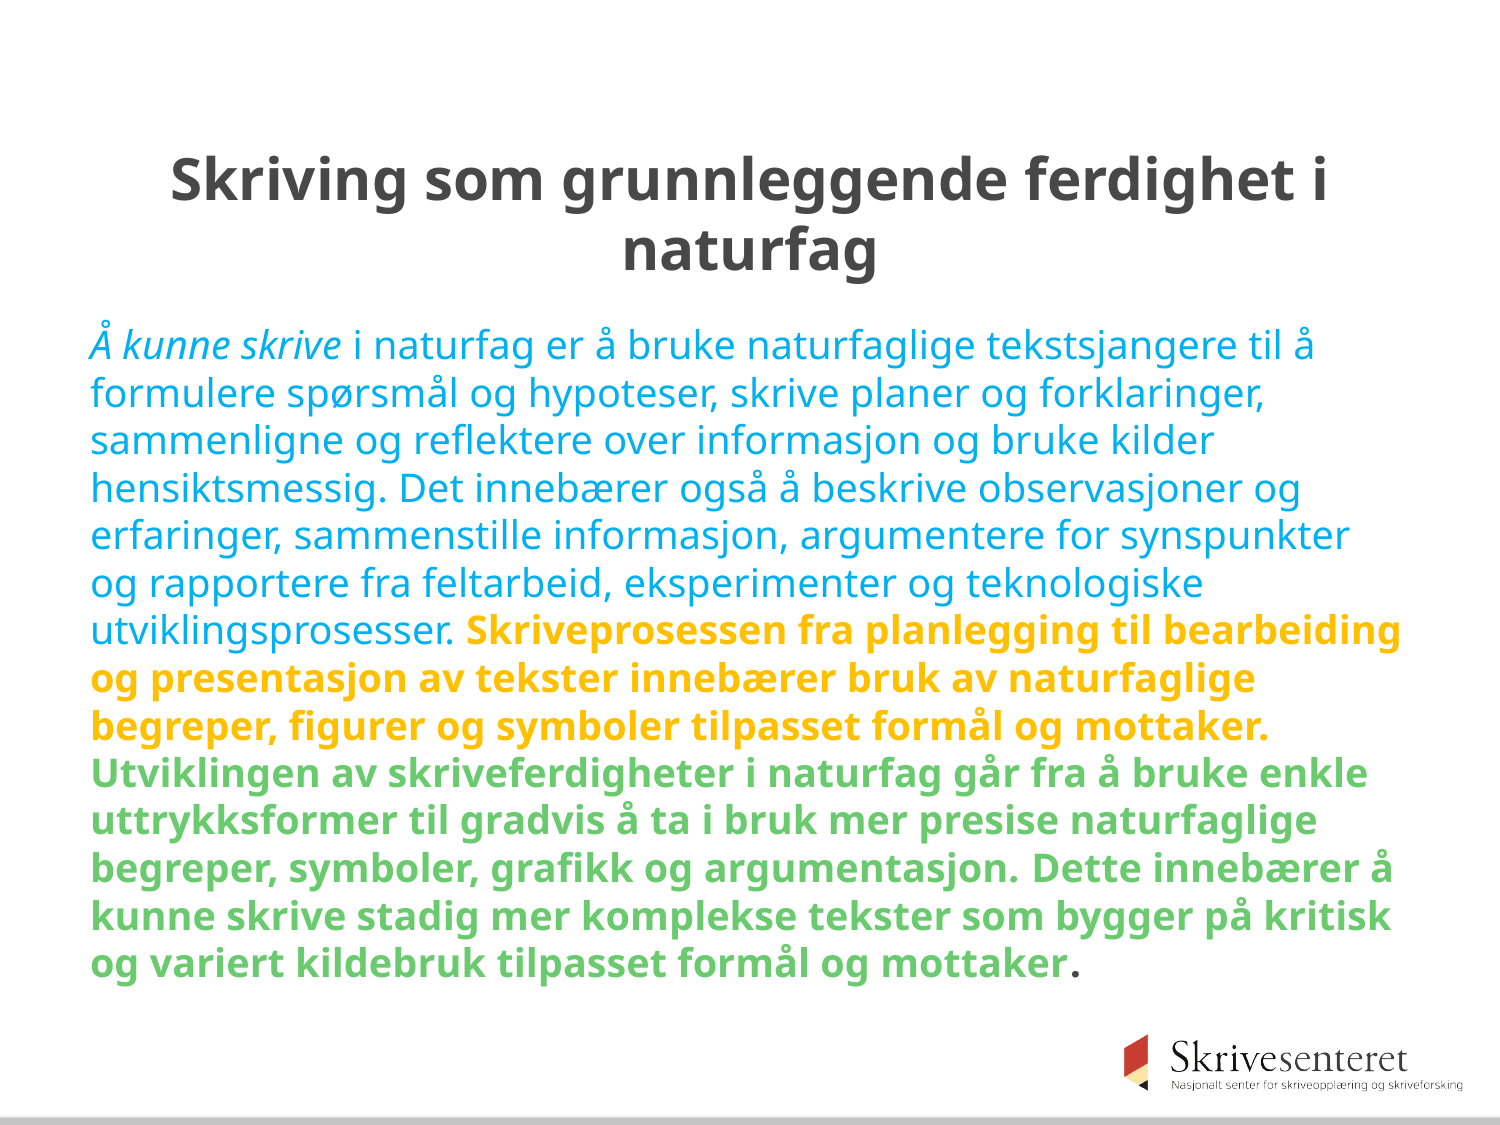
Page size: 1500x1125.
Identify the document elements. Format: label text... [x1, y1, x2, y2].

title Skriving som grunnleggende ferdighet i naturfag [75, 112, 1425, 312]
picture [1100, 1022, 1500, 1111]
list Å kunne skrive i naturfag er å bruke naturfaglige tekstsjangere til å formulere spørsmål og hypoteser, skrive planer og forklaringer, sammenligne og reflektere over informasjon og bruke kilder hensiktsmessig. Det innebærer også å beskrive observasjoner og erfaringer, sammenstille informasjon, argumentere for synspunkter og rapportere fra feltarbeid, eksperimenter og teknologiske utviklingsprosesser. Skriveprosessen fra planlegging til bearbeiding og presentasjon av tekster innebærer bruk av naturfaglige begreper, figurer og symboler tilpasset formål og mottaker. Utviklingen av skriveferdigheter i naturfag går fra å bruke enkle uttrykksformer til gradvis å ta i bruk mer presise naturfaglige begreper, symboler, grafikk og argumentasjon. Dette innebærer å kunne skrive stadig mer komplekse tekster som bygger på kritisk og variert kildebruk tilpasset formål og mottaker. [75, 312, 1425, 1005]
